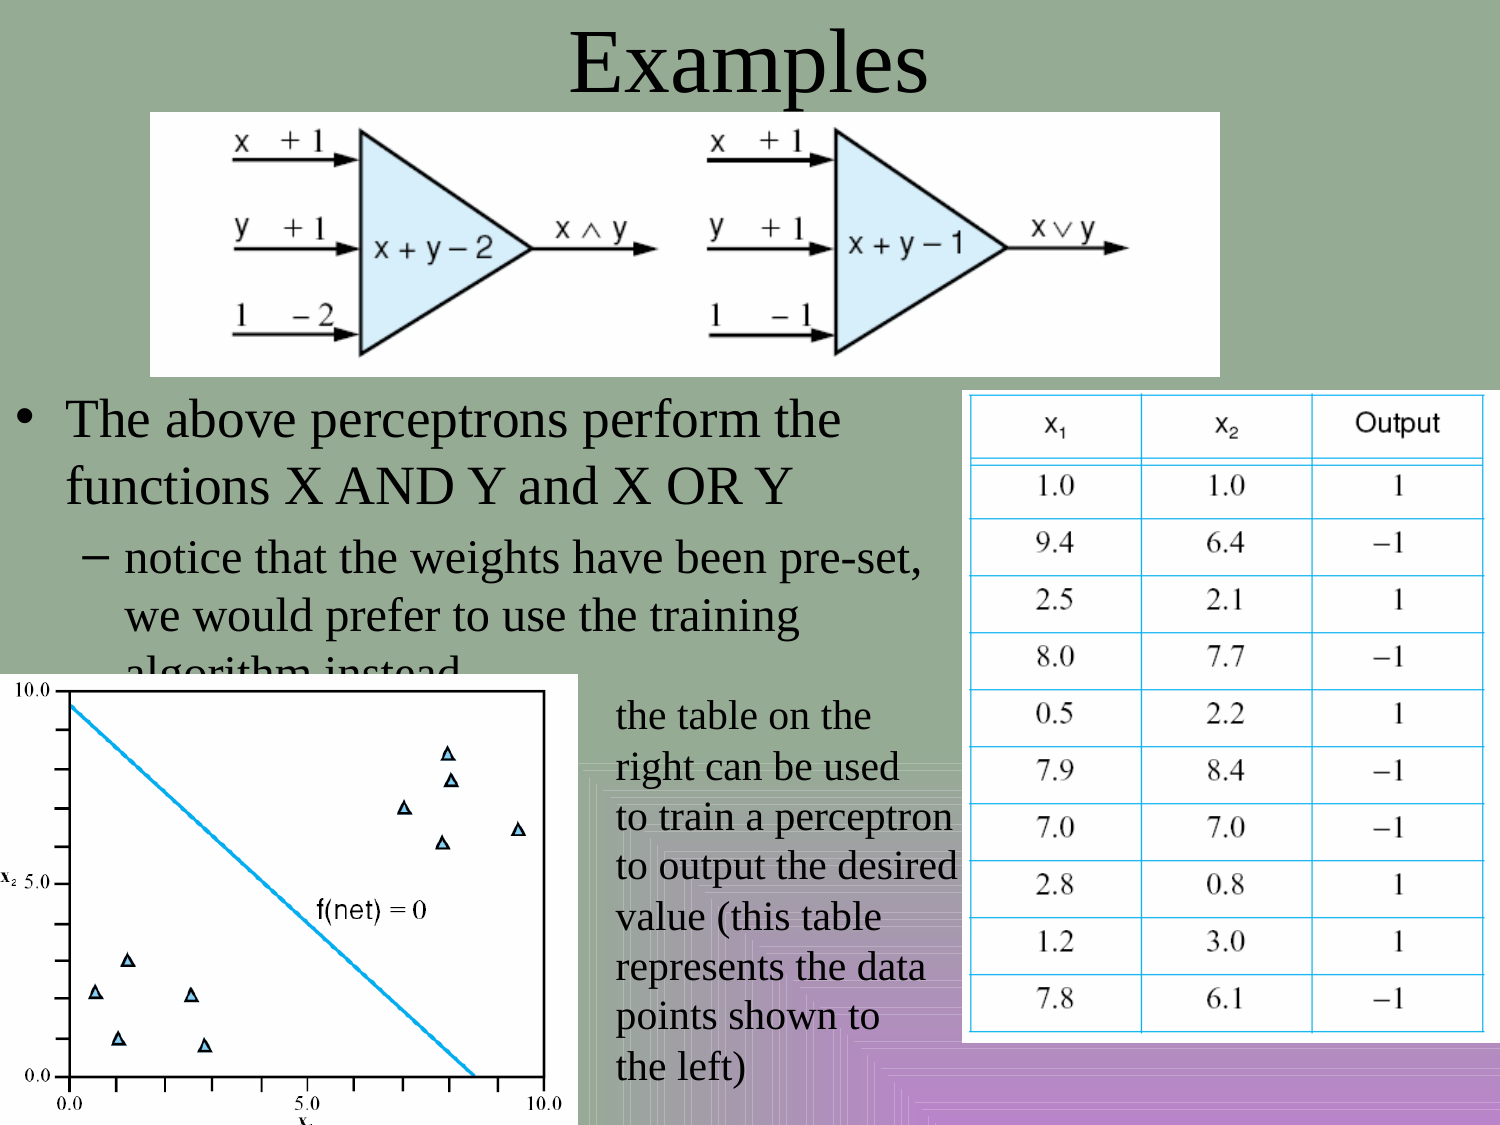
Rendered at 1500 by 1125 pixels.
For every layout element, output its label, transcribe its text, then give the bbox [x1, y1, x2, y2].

picture [0, 674, 579, 1125]
picture [149, 112, 1220, 377]
title Examples [75, 0, 1425, 150]
list The above perceptrons perform the functions X AND Y and X OR Y notice that the weights have been pre-set, we would prefer to use the training algorithm instead [0, 375, 988, 713]
text_box the table on the right can be used to train a perceptron to output the desired value (this table represents the data points shown to the left) [600, 680, 984, 1096]
picture [962, 390, 1500, 1043]
